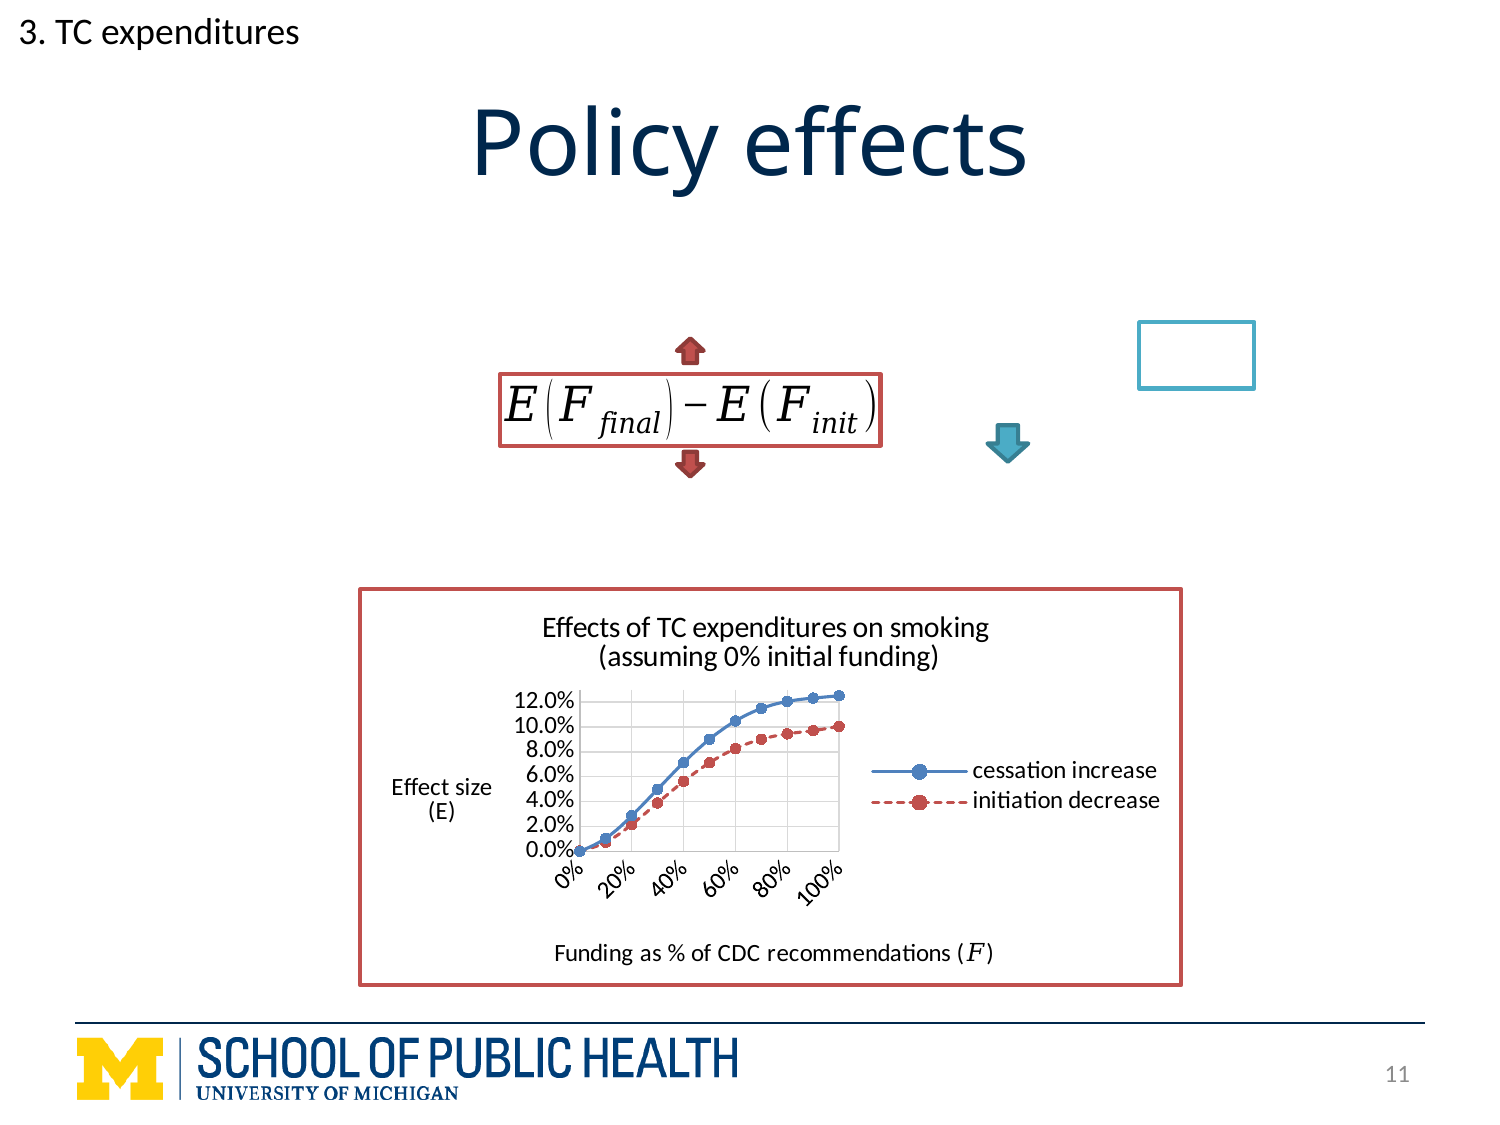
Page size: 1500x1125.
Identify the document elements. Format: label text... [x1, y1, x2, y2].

slide_number 11 [1074, 1042, 1425, 1103]
text_box [985, 423, 1031, 464]
text_box [674, 336, 706, 366]
text_box 3. TC expenditures [3, 0, 316, 60]
picture [77, 1037, 737, 1100]
title Policy effects [75, 45, 1425, 233]
chart [357, 587, 1184, 988]
text_box [674, 449, 706, 479]
